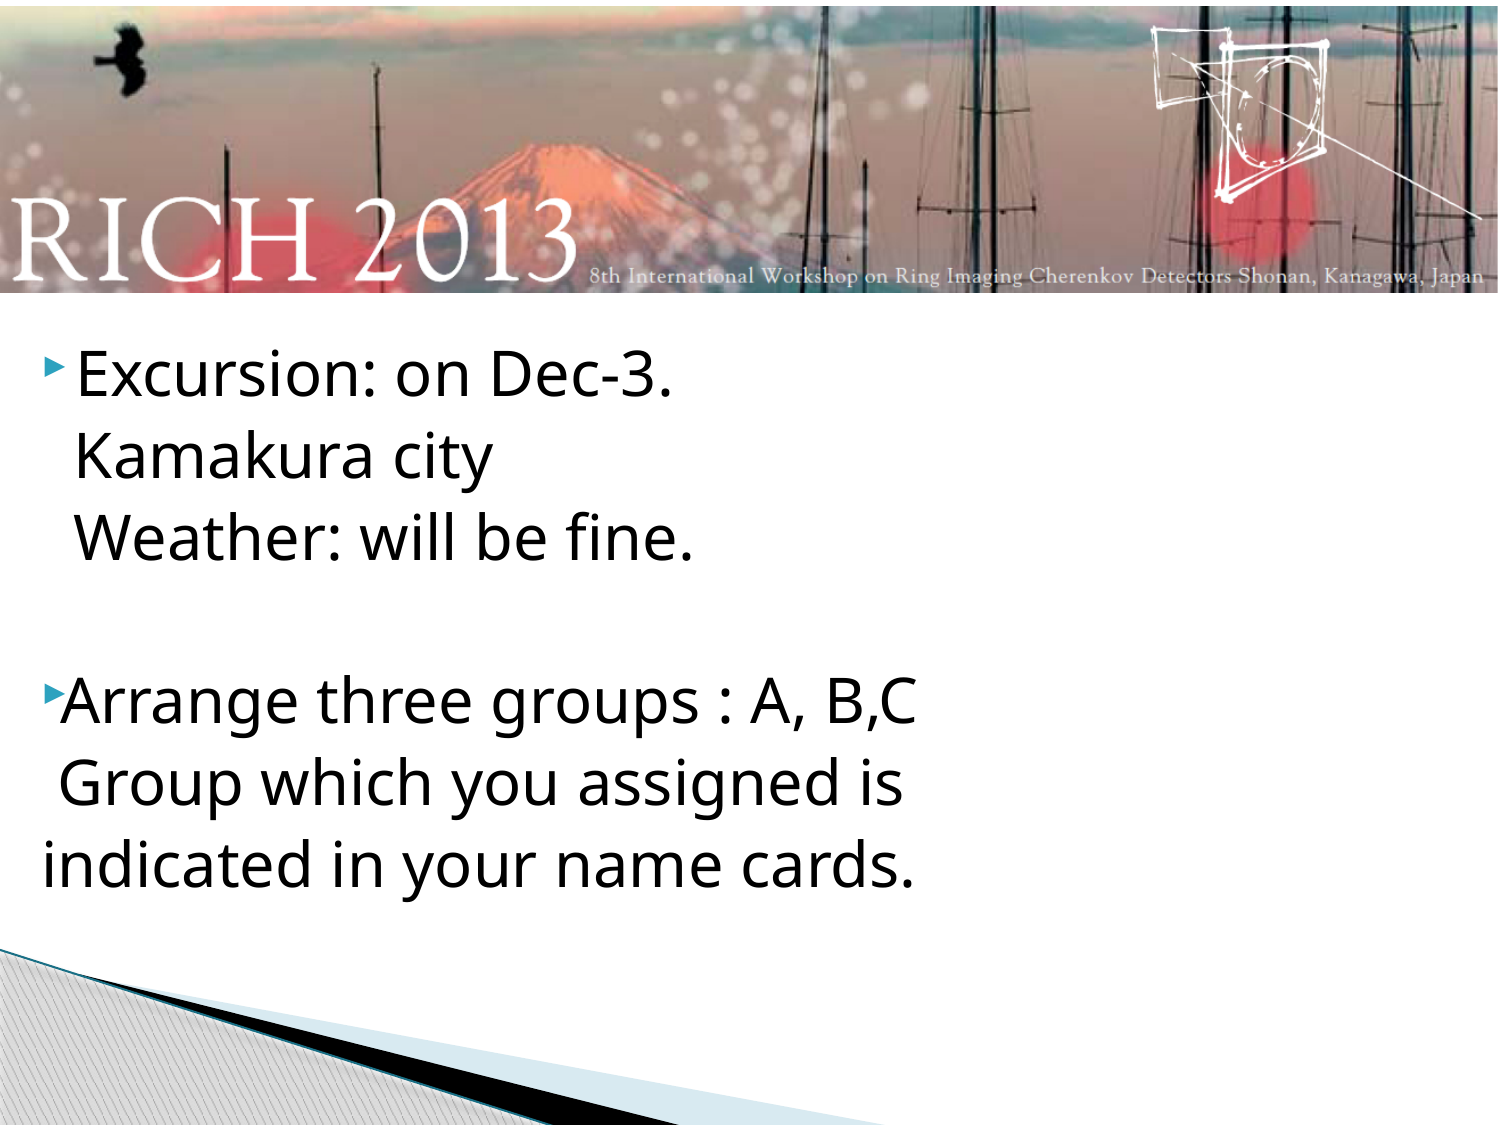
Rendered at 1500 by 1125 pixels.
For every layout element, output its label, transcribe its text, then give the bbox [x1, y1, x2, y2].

list Excursion: on Dec-3. Kamakura city Weather: will be fine. Arrange three groups : A, B,C Group which you assigned is indicated in your name cards. [11, 326, 1500, 1059]
picture [0, 6, 1500, 293]
